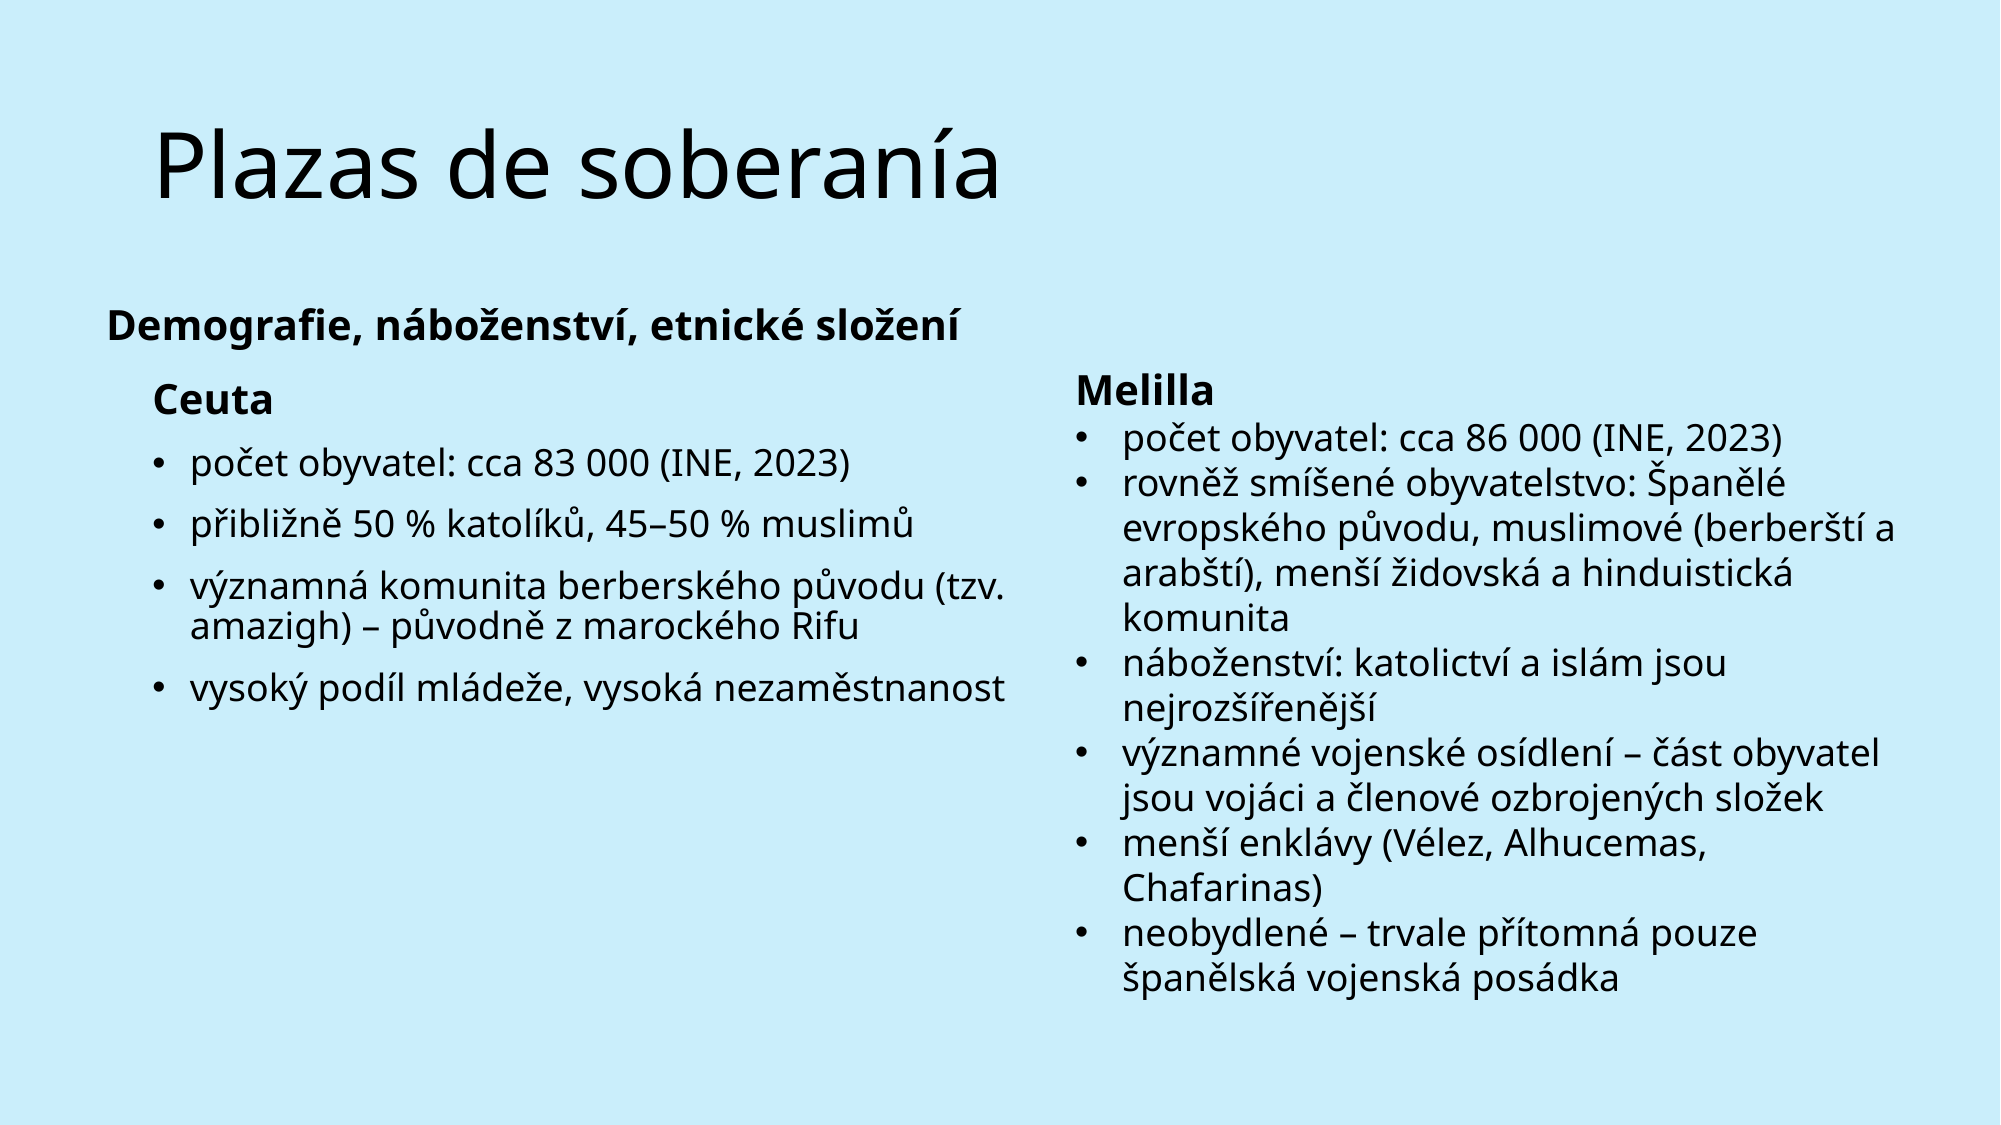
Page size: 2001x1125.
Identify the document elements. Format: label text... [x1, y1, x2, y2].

text_box Melilla počet obyvatel: cca 86 000 (INE, 2023) rovněž smíšené obyvatelstvo: Španělé evropského původu, muslimové (berberští a arabští), menší židovská a hinduistická komunita náboženství: katolictví a islám jsou nejrozšířenější významné vojenské osídlení – část obyvatel jsou vojáci a členové ozbrojených složek menší enklávy (Vélez, Alhucemas, Chafarinas) neobydlené – trvale přítomná pouze španělská vojenská posádka [1060, 356, 1918, 1052]
title Plazas de soberanía [137, 59, 1863, 278]
text_box Demografie, náboženství, etnické složení [91, 291, 975, 402]
list Ceuta počet obyvatel: cca 83 000 (INE, 2023) přibližně 50 % katolíků, 45–50 % muslimů významná komunita berberského původu (tzv. amazigh) – původně z marockého Rifu vysoký podíl mládeže, vysoká nezaměstnanost [137, 370, 1061, 1085]
